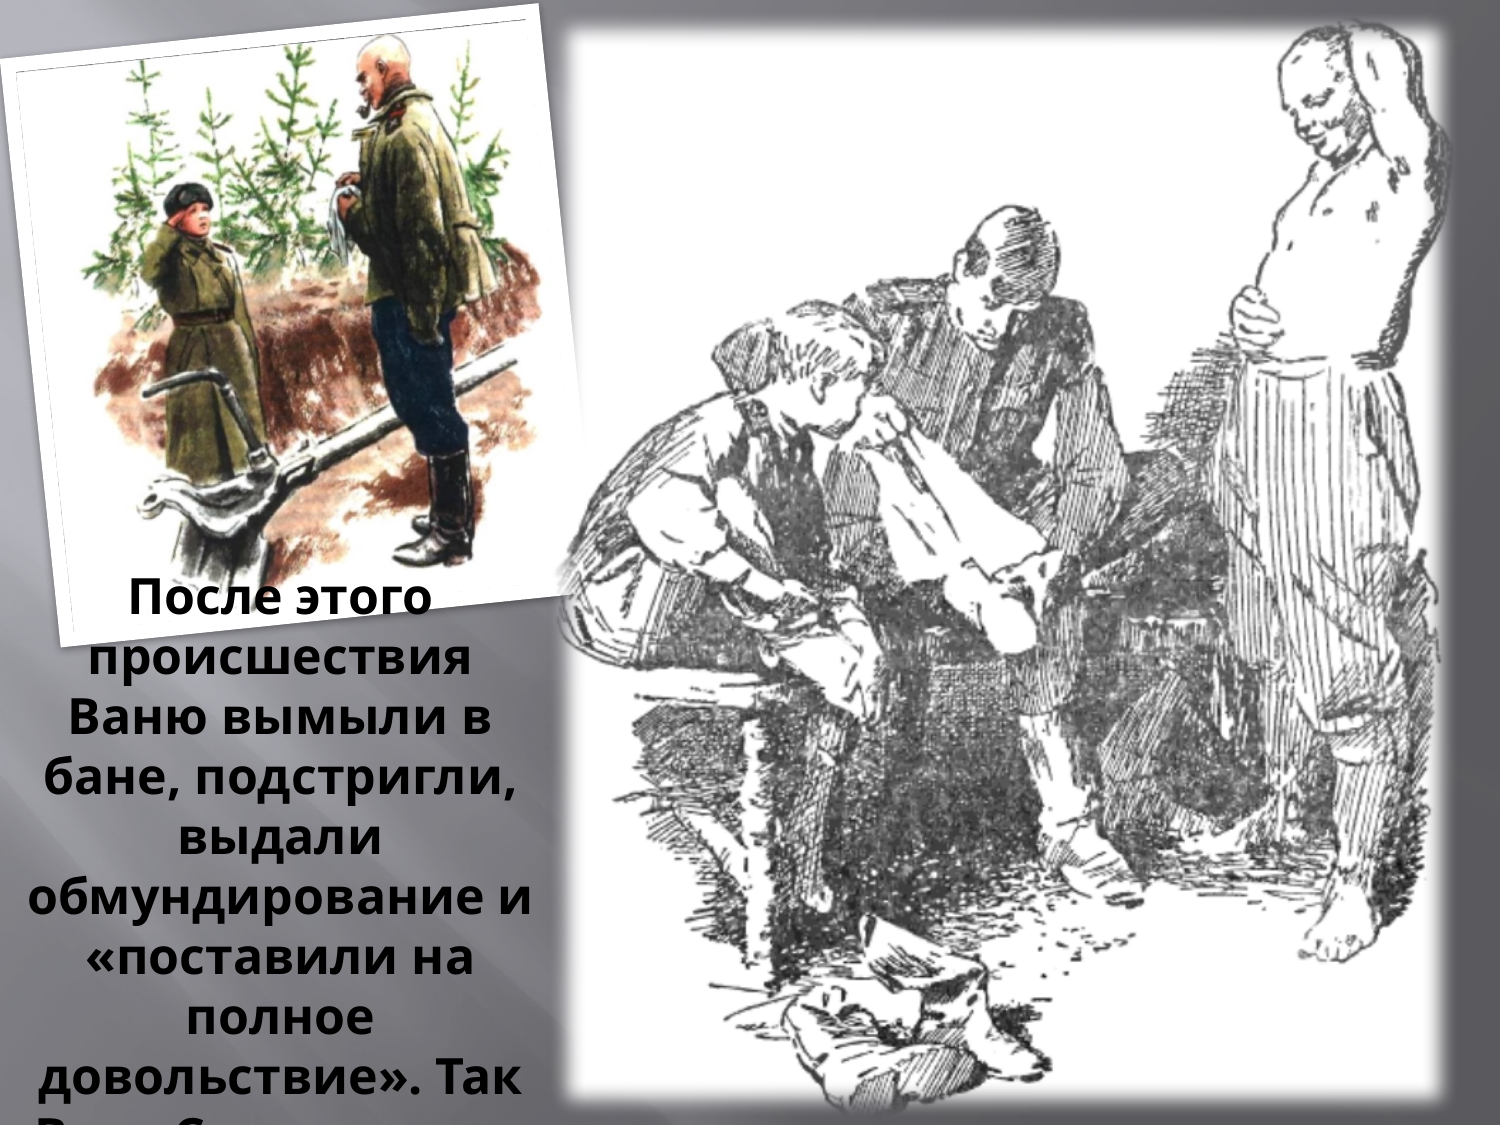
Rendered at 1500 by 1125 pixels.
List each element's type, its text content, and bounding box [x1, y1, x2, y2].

picture [17, 10, 1459, 1118]
text_box После этого происшествия Ваню вымыли в бане, подстригли, выдали обмундирование и «поставили на полное довольствие». Так Ваня Солнцев стал «сыном полка». [11, 557, 550, 1125]
